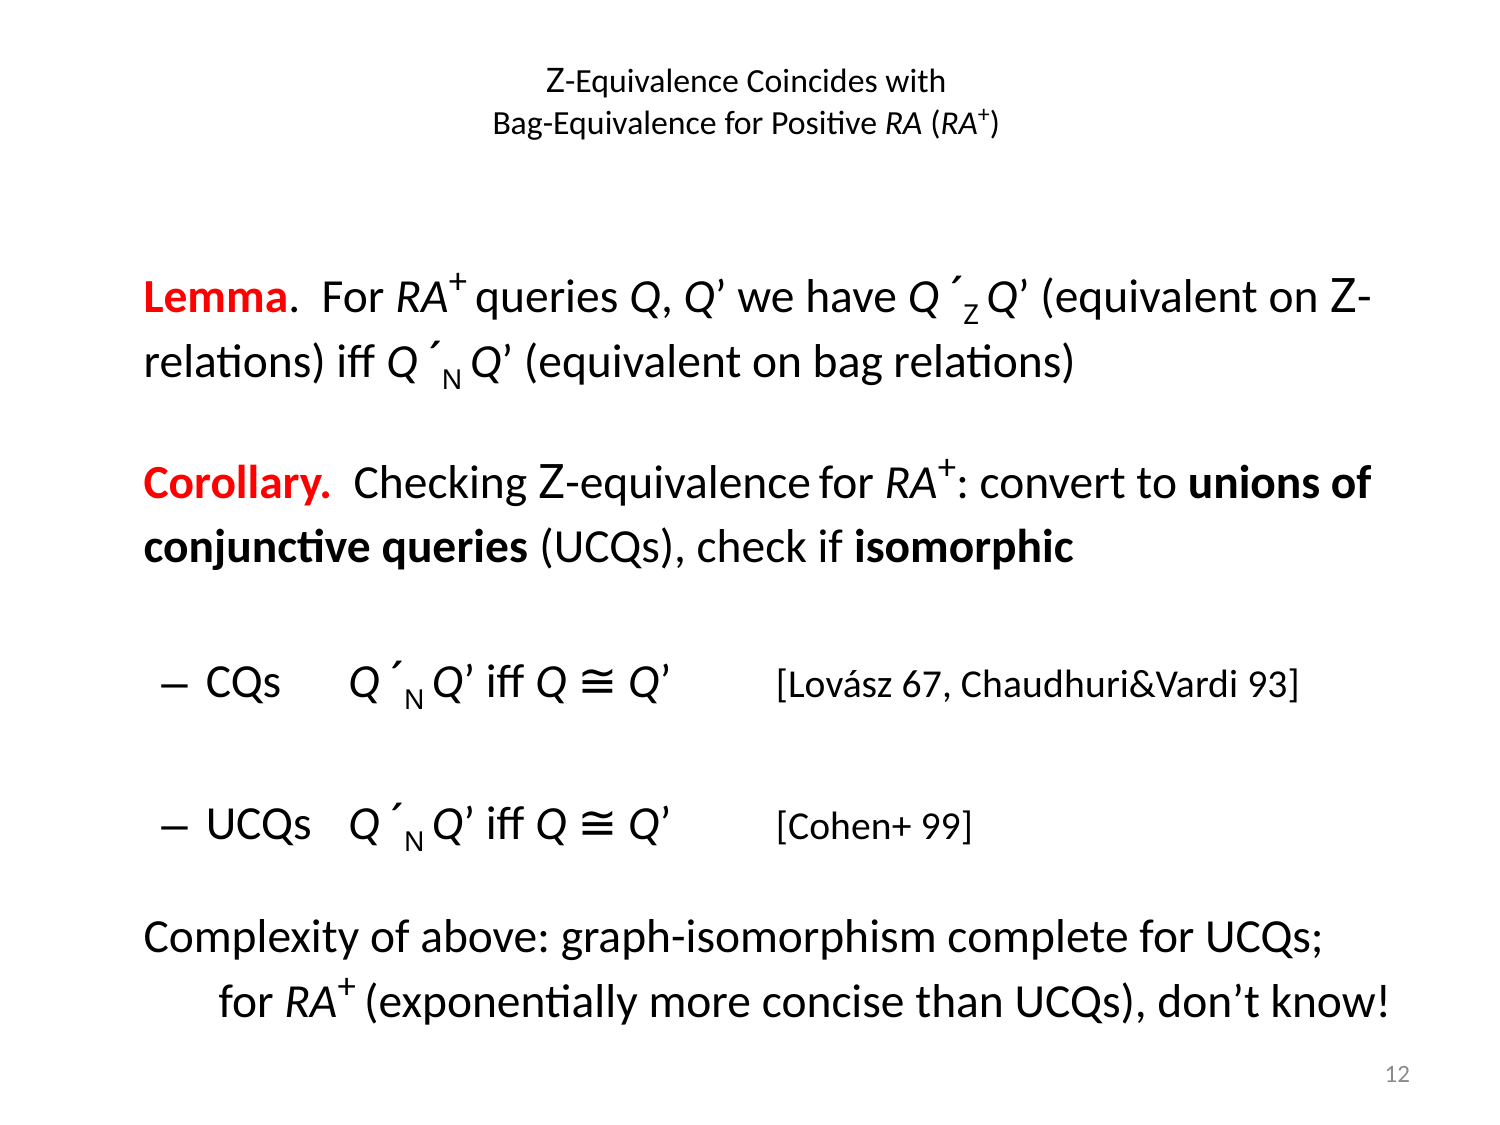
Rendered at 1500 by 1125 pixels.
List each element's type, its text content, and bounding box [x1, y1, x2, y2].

list Lemma. For RA+ queries Q, Q’ we have Q ´Z Q’ (equivalent on Z-relations) iff Q ´N Q’ (equivalent on bag relations) Corollary. Checking Z-equivalence for RA+: convert to unions of conjunctive queries (UCQs), check if isomorphic CQs Q ´N Q’ iff Q ≅ Q’ [Lovász 67, Chaudhuri&Vardi 93] UCQs Q ´N Q’ iff Q ≅ Q’ [Cohen+ 99] Complexity of above: graph-isomorphism complete for UCQs; for RA+ (exponentially more concise than UCQs), don’t know! [75, 249, 1425, 1050]
slide_number 12 [1074, 1042, 1425, 1103]
title Z-Equivalence Coincides with Bag-Equivalence for Positive RA (RA+) [50, 50, 1450, 150]
